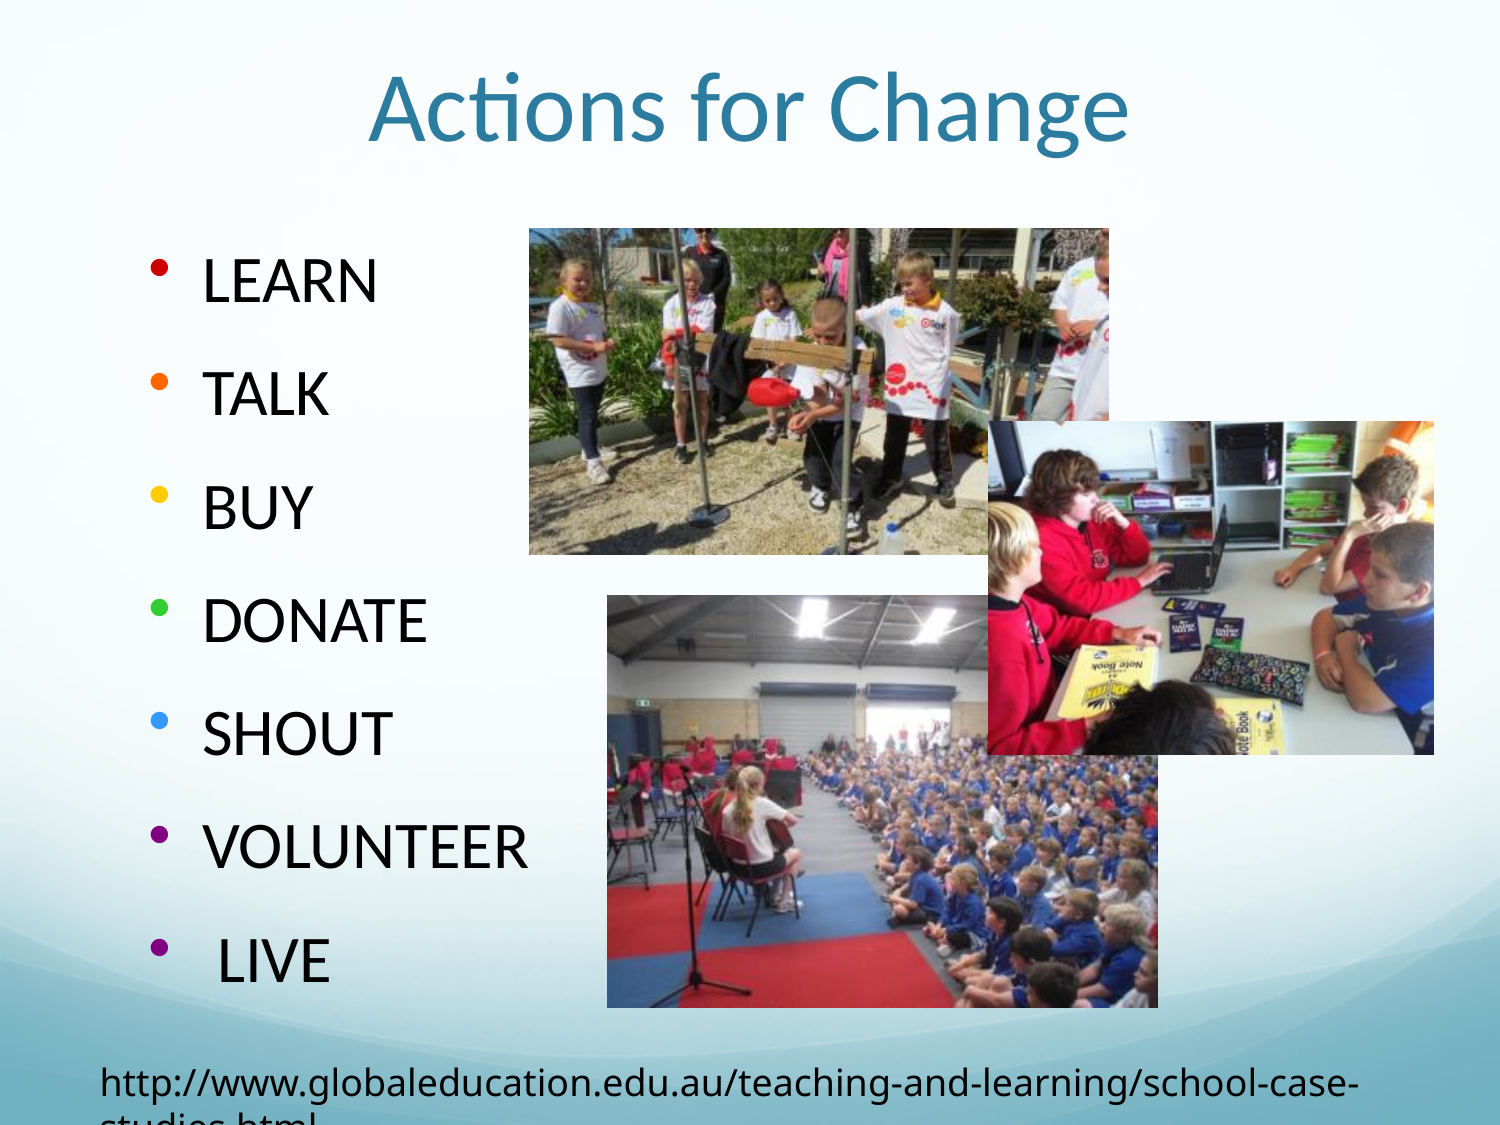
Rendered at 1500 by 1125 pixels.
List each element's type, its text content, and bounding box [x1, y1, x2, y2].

title Actions for Change [1026, 37, 1410, 170]
text_box [25, 0, 1026, 293]
text_box http://www.globaleducation.edu.au/teaching-and-learning/school-case-studies.html [84, 1051, 1472, 1125]
text_box LEARN TALK BUY DONATE SHOUT VOLUNTEER LIVE [133, 293, 608, 1003]
picture [528, 228, 1435, 1009]
